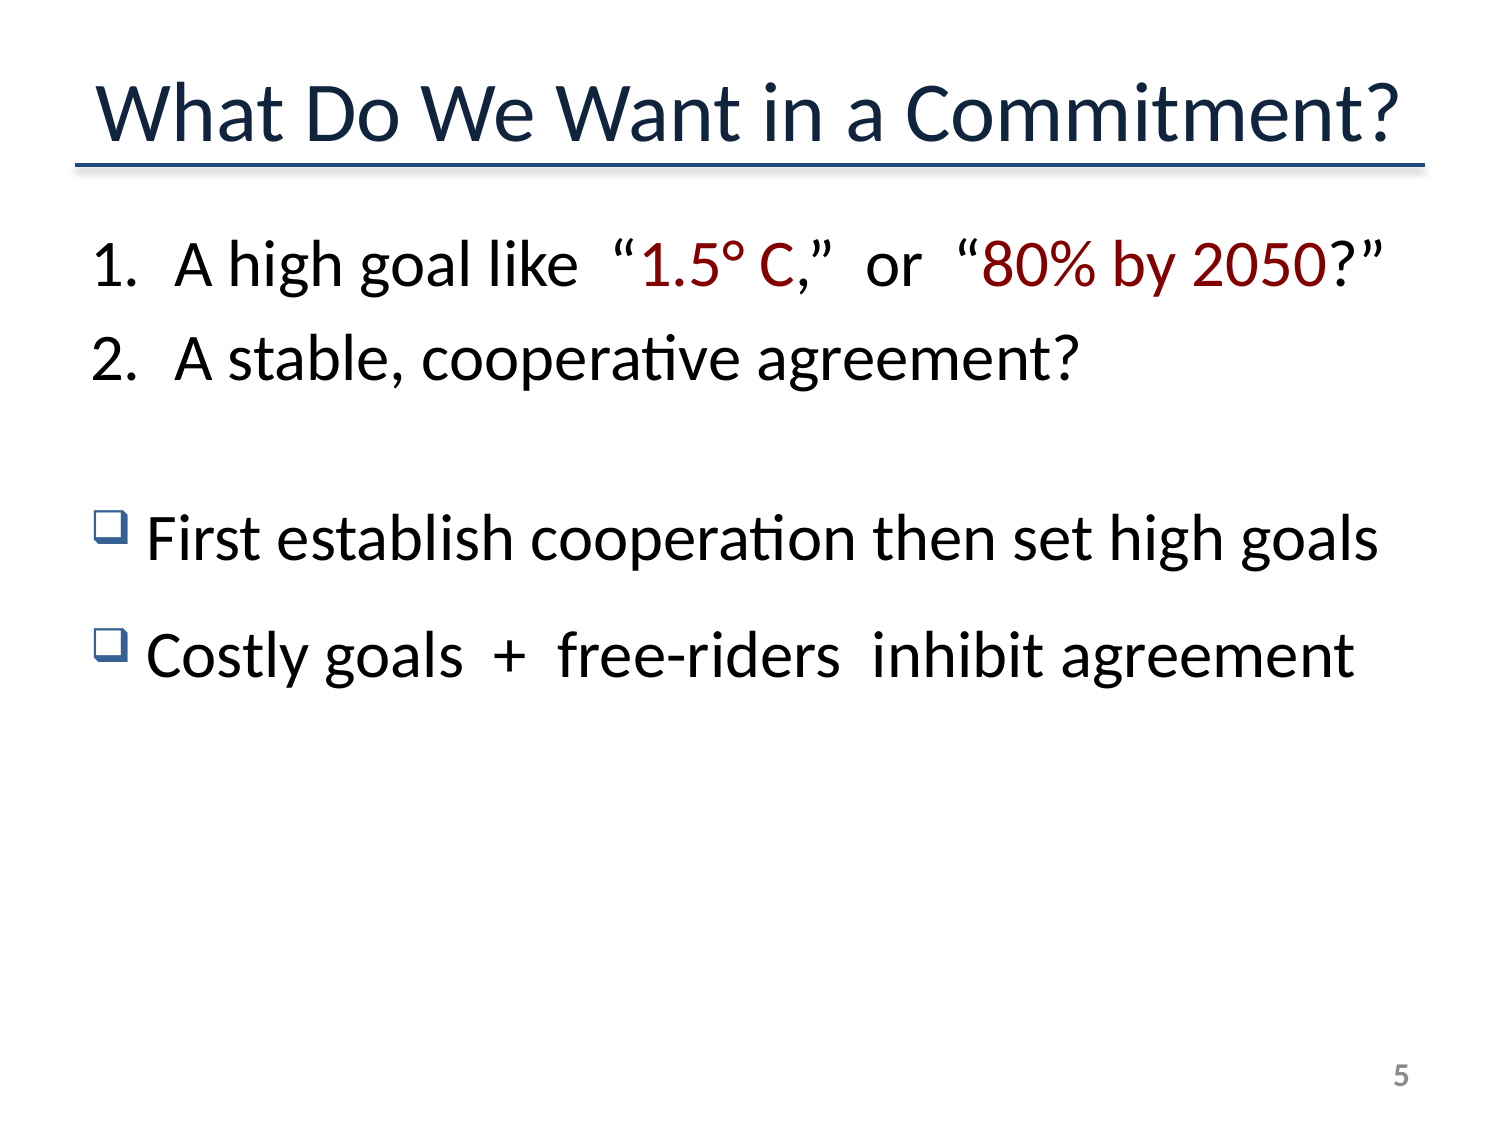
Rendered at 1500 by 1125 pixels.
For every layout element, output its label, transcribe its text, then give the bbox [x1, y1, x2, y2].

title What Do We Want in a Commitment? [75, 45, 1425, 200]
list A high goal like “1.5° C,” or “80% by 2050?” A stable, cooperative agreement? First establish cooperation then set high goals Costly goals + free-riders inhibit agreement [75, 212, 1448, 1005]
slide_number 4 [1074, 1042, 1425, 1103]
